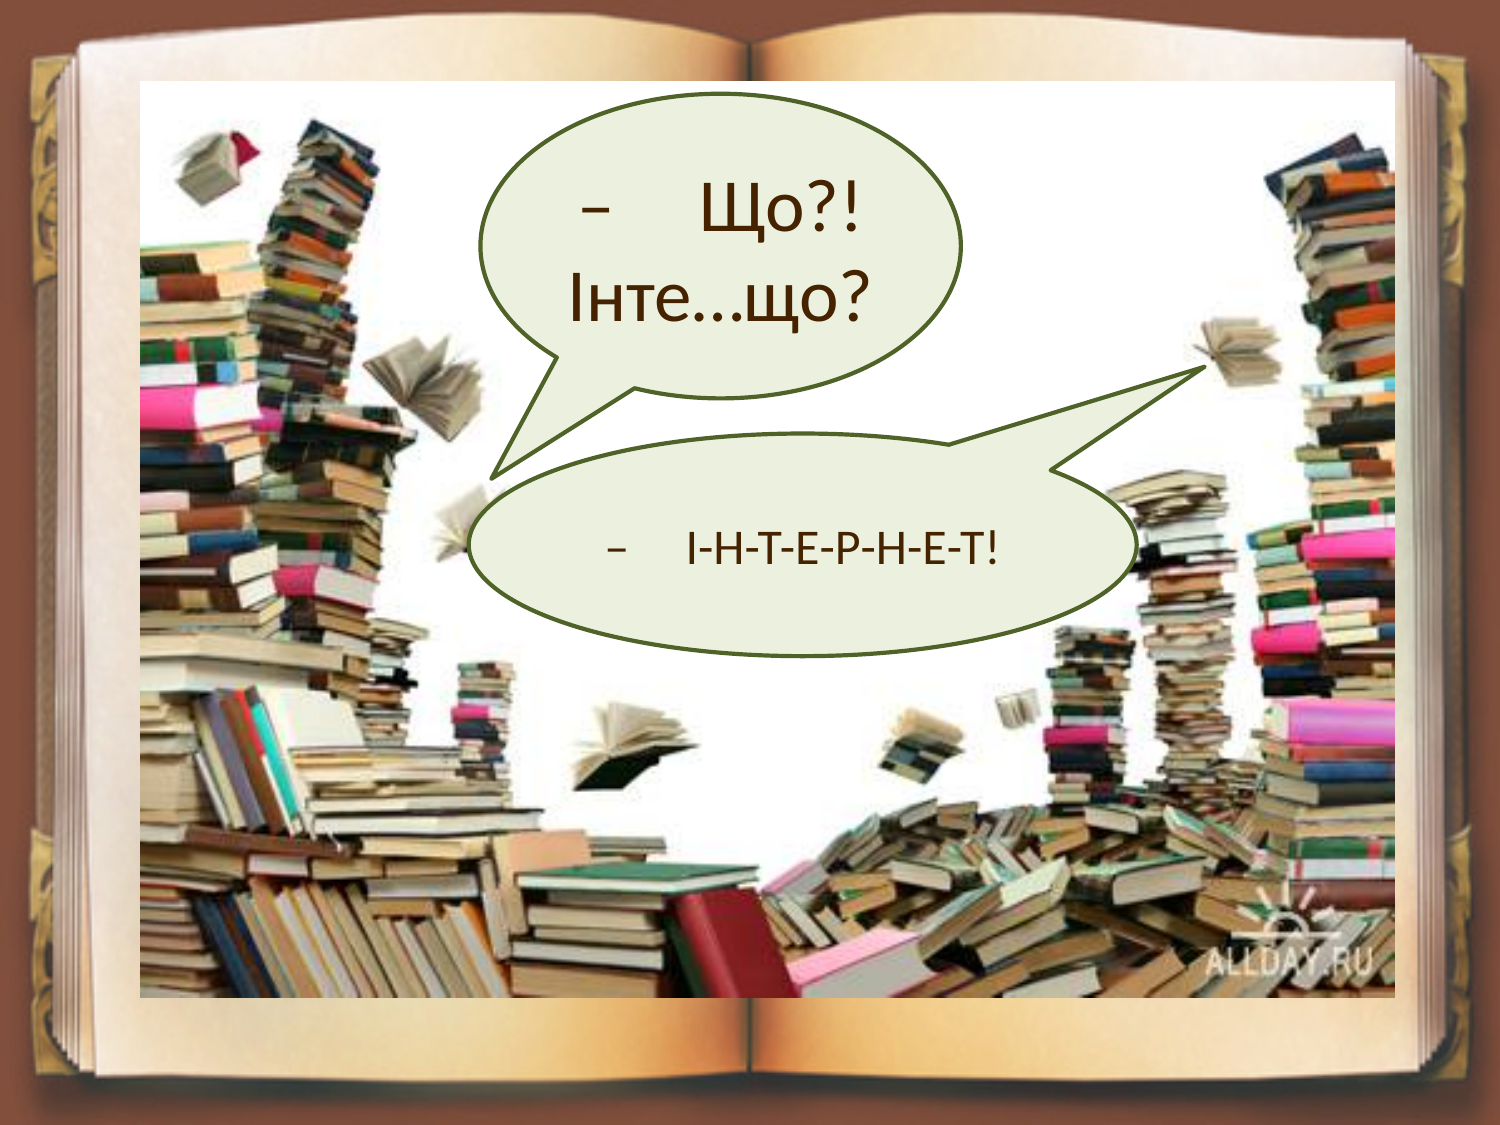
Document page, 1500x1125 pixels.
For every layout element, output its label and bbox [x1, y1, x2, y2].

picture [140, 81, 1395, 998]
